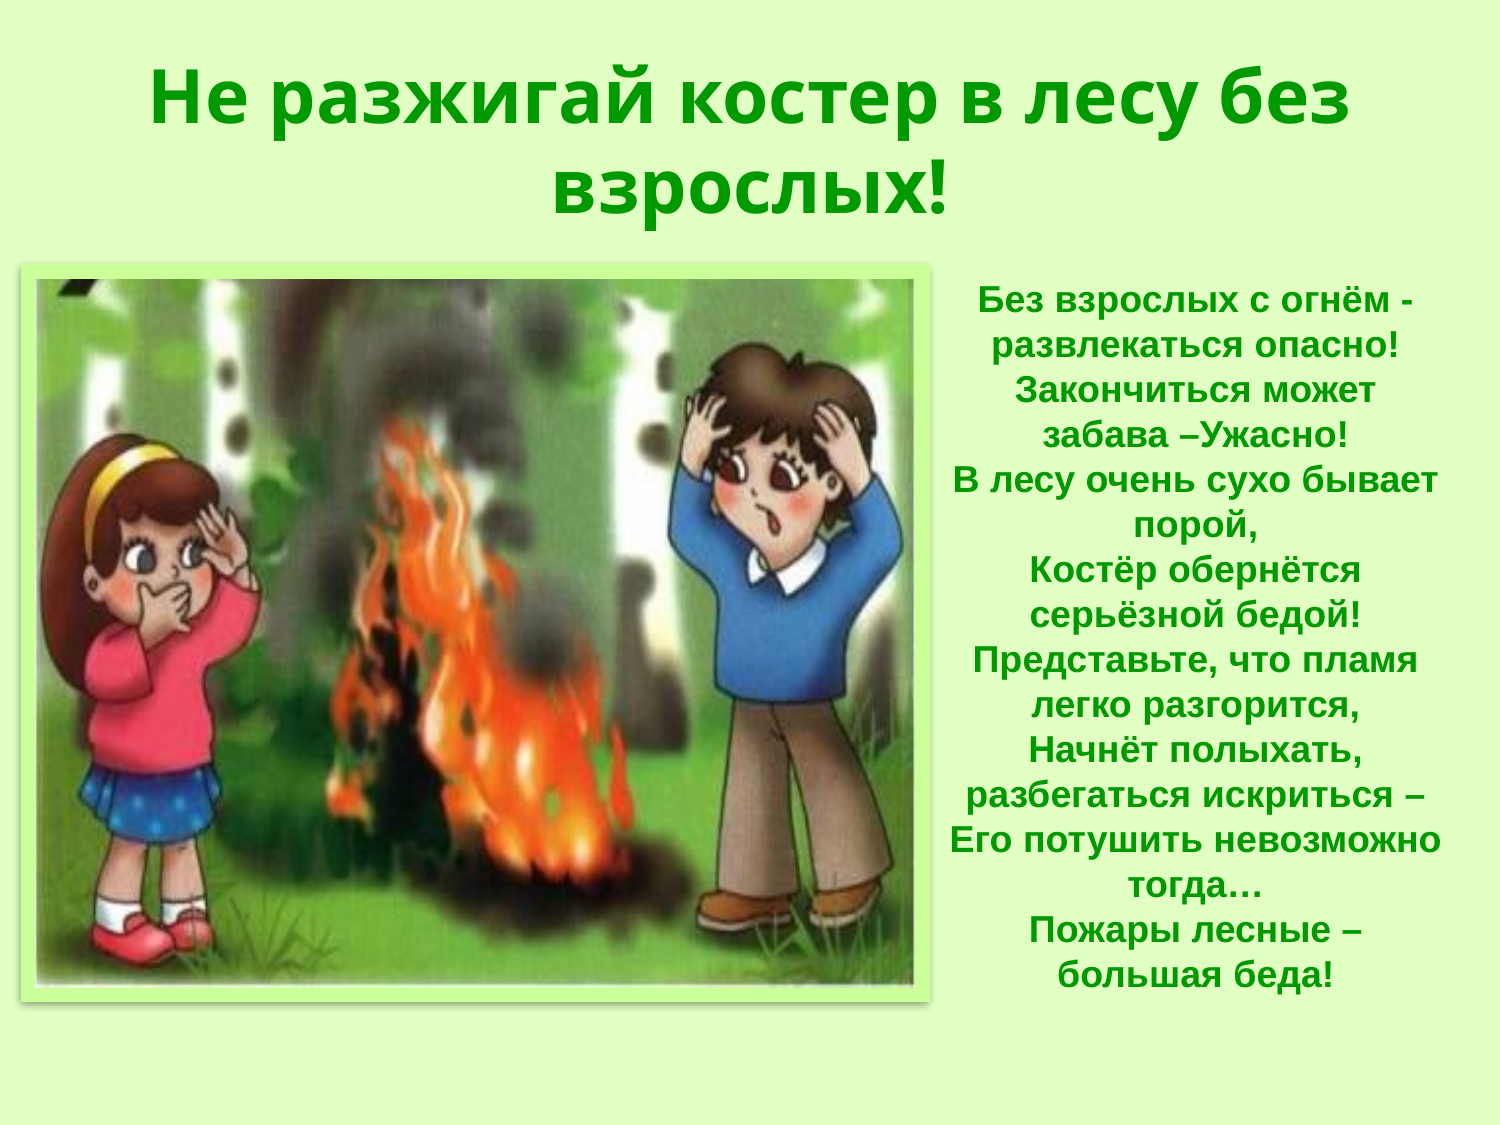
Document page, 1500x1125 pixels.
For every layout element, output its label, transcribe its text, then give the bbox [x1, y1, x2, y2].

text_box Без взрослых с огнём -развлекаться опасно! Закончиться может забава –Ужасно! В лесу очень сухо бывает порой, Костёр обернётся серьёзной бедой! Представьте, что пламя легко разгорится, Начнёт полыхать, разбегаться искриться – Его потушить невозможно тогда… Пожары лесные – большая беда! [933, 267, 1459, 1002]
picture [34, 278, 916, 988]
title Не разжигай костер в лесу без взрослых! [75, 45, 1425, 233]
